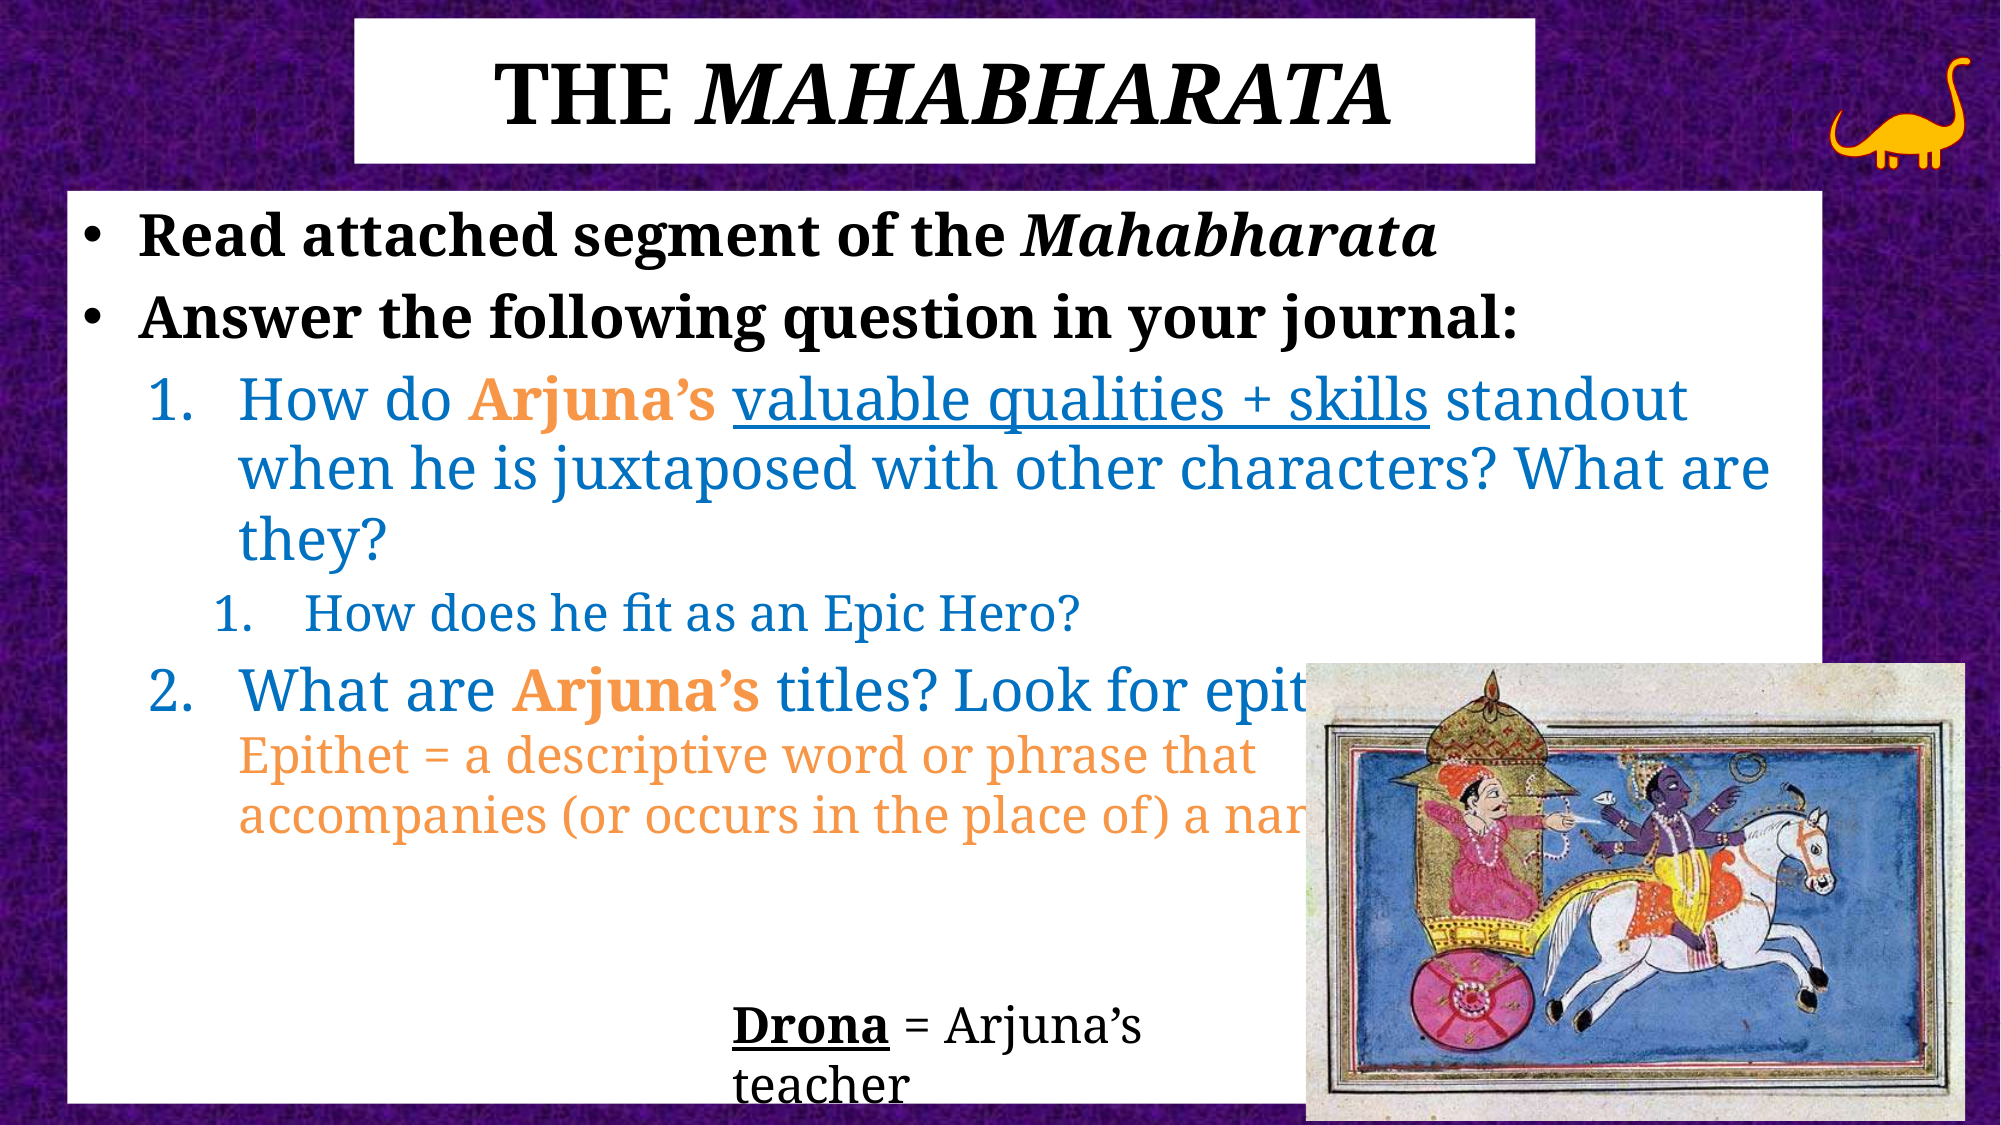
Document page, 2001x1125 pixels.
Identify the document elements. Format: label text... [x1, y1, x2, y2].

picture [0, 0, 2001, 1125]
title THE MAHABHARATA [354, 18, 1536, 164]
text_box Drona = Arjuna’s teacher [717, 985, 1300, 1121]
list Read attached segment of the Mahabharata Answer the following question in your journal: How do Arjuna’s valuable qualities + skills standout when he is juxtaposed with other characters? What are they? How does he fit as an Epic Hero? What are Arjuna’s titles? Look for epithets. Epithet = a descriptive word or phrase that accompanies (or occurs in the place of) a name. [67, 190, 1823, 1104]
